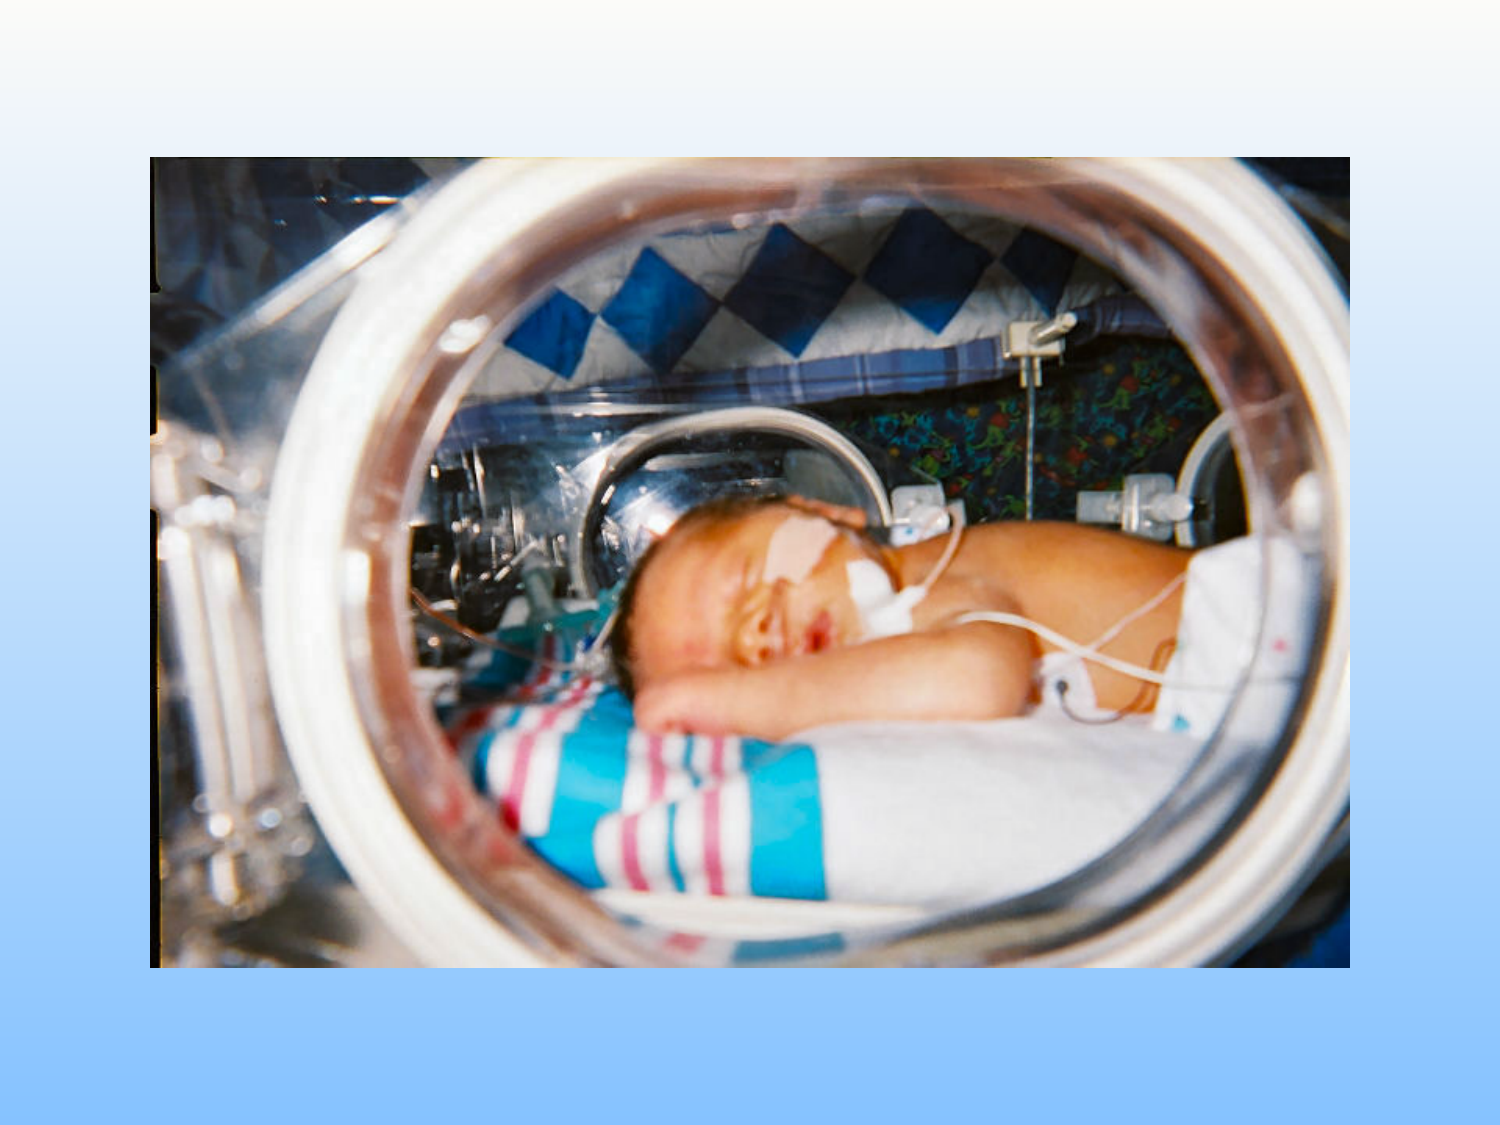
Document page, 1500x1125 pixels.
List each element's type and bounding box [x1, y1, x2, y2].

picture [149, 157, 1351, 968]
